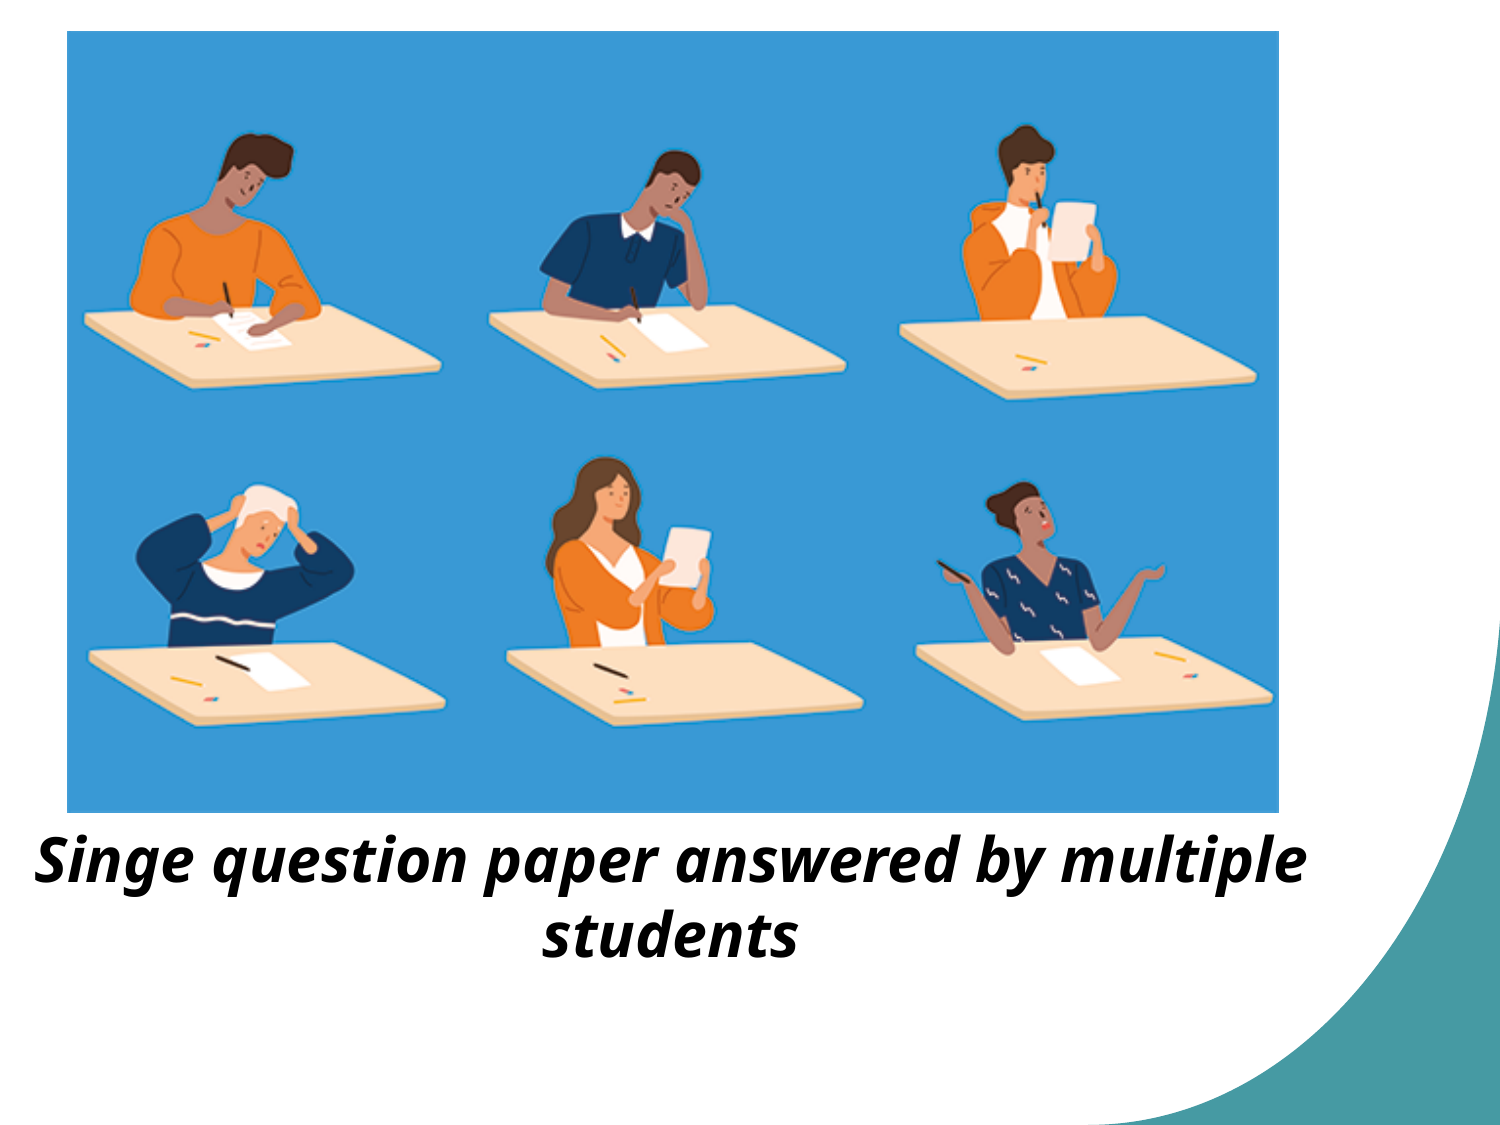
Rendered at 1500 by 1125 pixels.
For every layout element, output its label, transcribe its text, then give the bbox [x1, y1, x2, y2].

text_box Singe question paper answered by multiple students [0, 812, 1356, 978]
picture [67, 31, 1279, 813]
